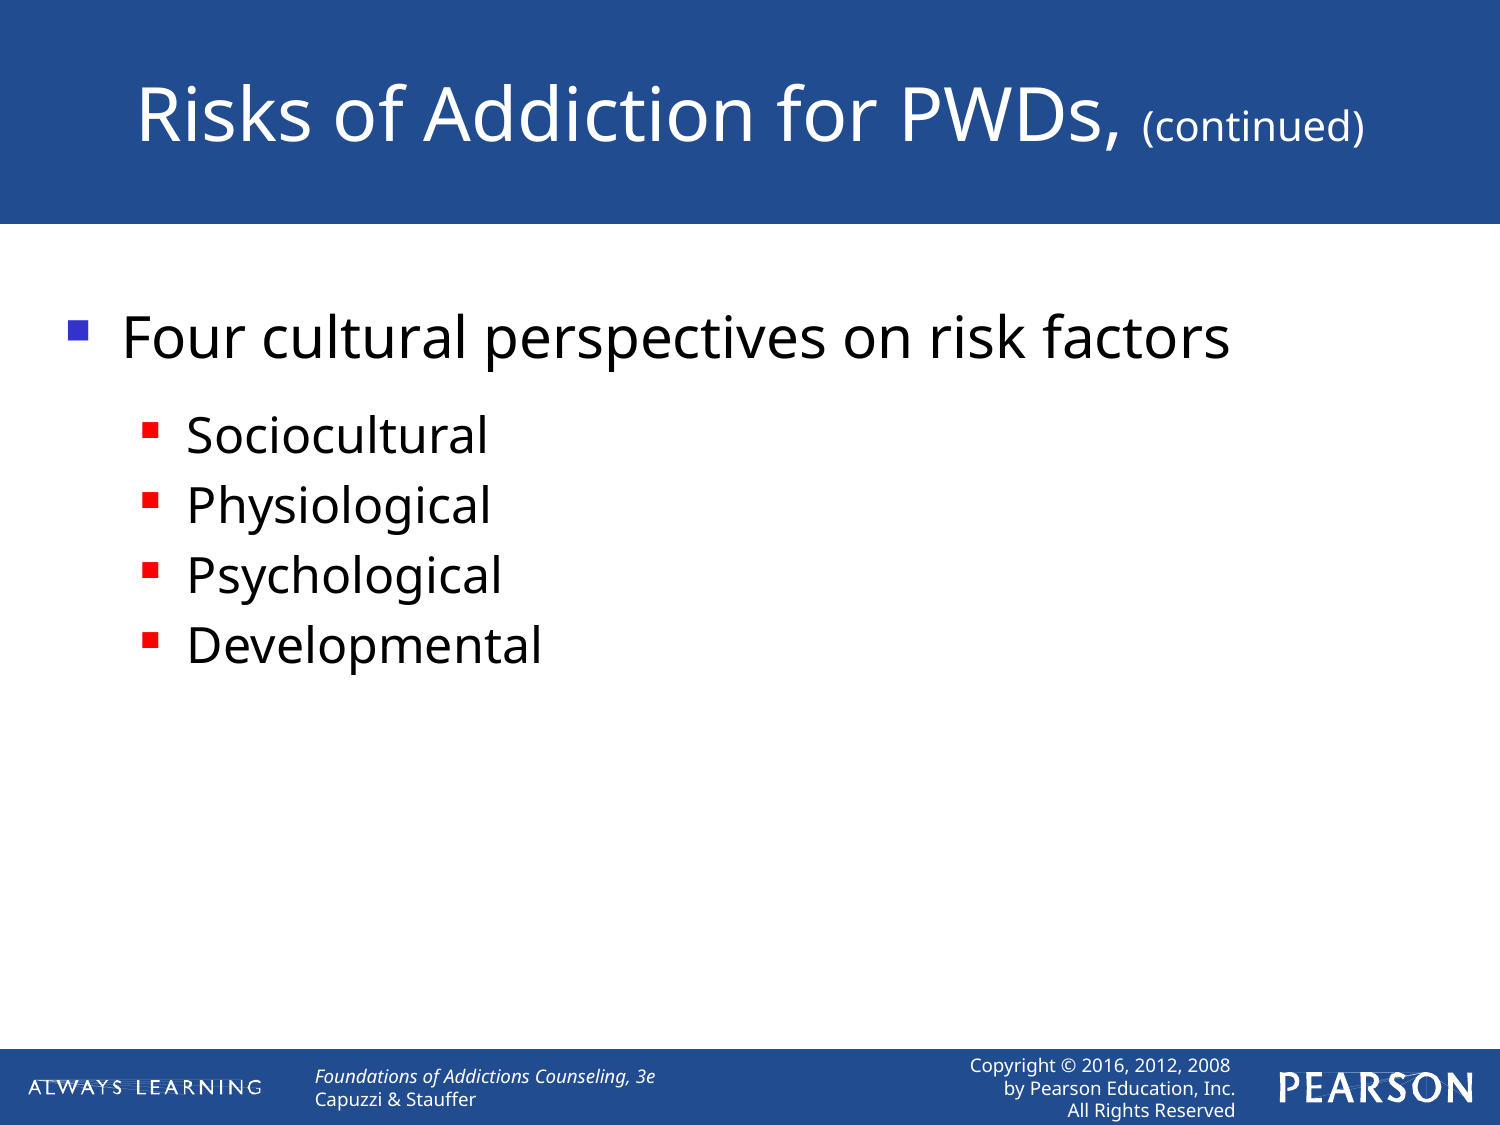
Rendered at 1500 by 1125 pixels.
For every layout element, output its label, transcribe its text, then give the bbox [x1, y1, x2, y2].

text_box Four cultural perspectives on risk factors Sociocultural Physiological Psychological Developmental [49, 293, 1325, 968]
title Risks of Addiction for PWDs, (continued) [0, 0, 1500, 224]
picture [0, 1049, 290, 1125]
text_box [290, 1049, 299, 1125]
text_box Copyright © 2016, 2012, 2008 by Pearson Education, Inc. All Rights Reserved [737, 1049, 1248, 1125]
text_box Foundations of Addictions Counseling, 3e Capuzzi & Stauffer [299, 1049, 737, 1125]
picture [1249, 1049, 1500, 1125]
